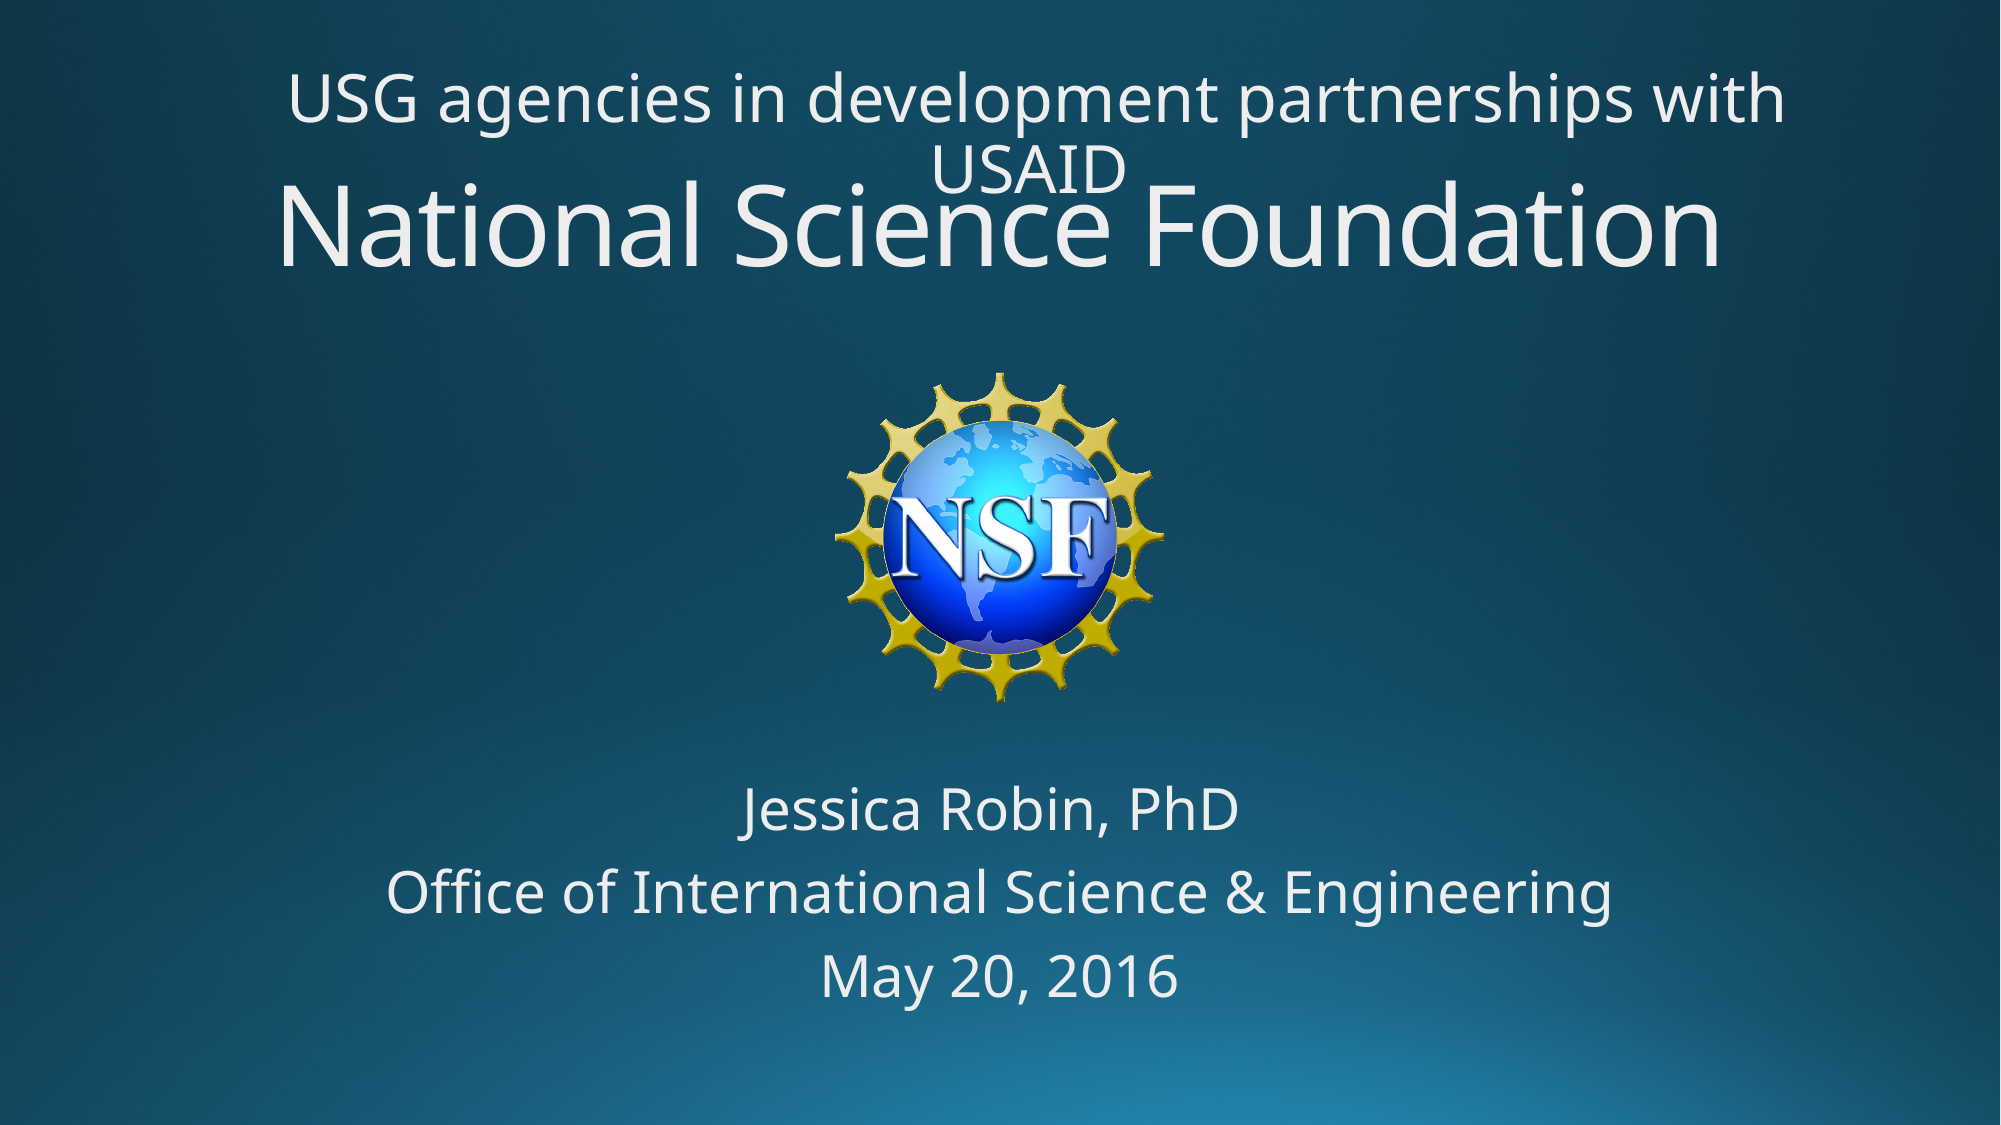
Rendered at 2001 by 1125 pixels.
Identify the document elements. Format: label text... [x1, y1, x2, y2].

text_box USG agencies in development partnerships with USAID [251, 57, 1824, 133]
text_box National Science Foundation [106, 132, 1893, 327]
text_box Jessica Robin, PhD Office of International Science & Engineering May 20, 2016 [249, 772, 1750, 1048]
picture [0, 0, 2001, 1125]
